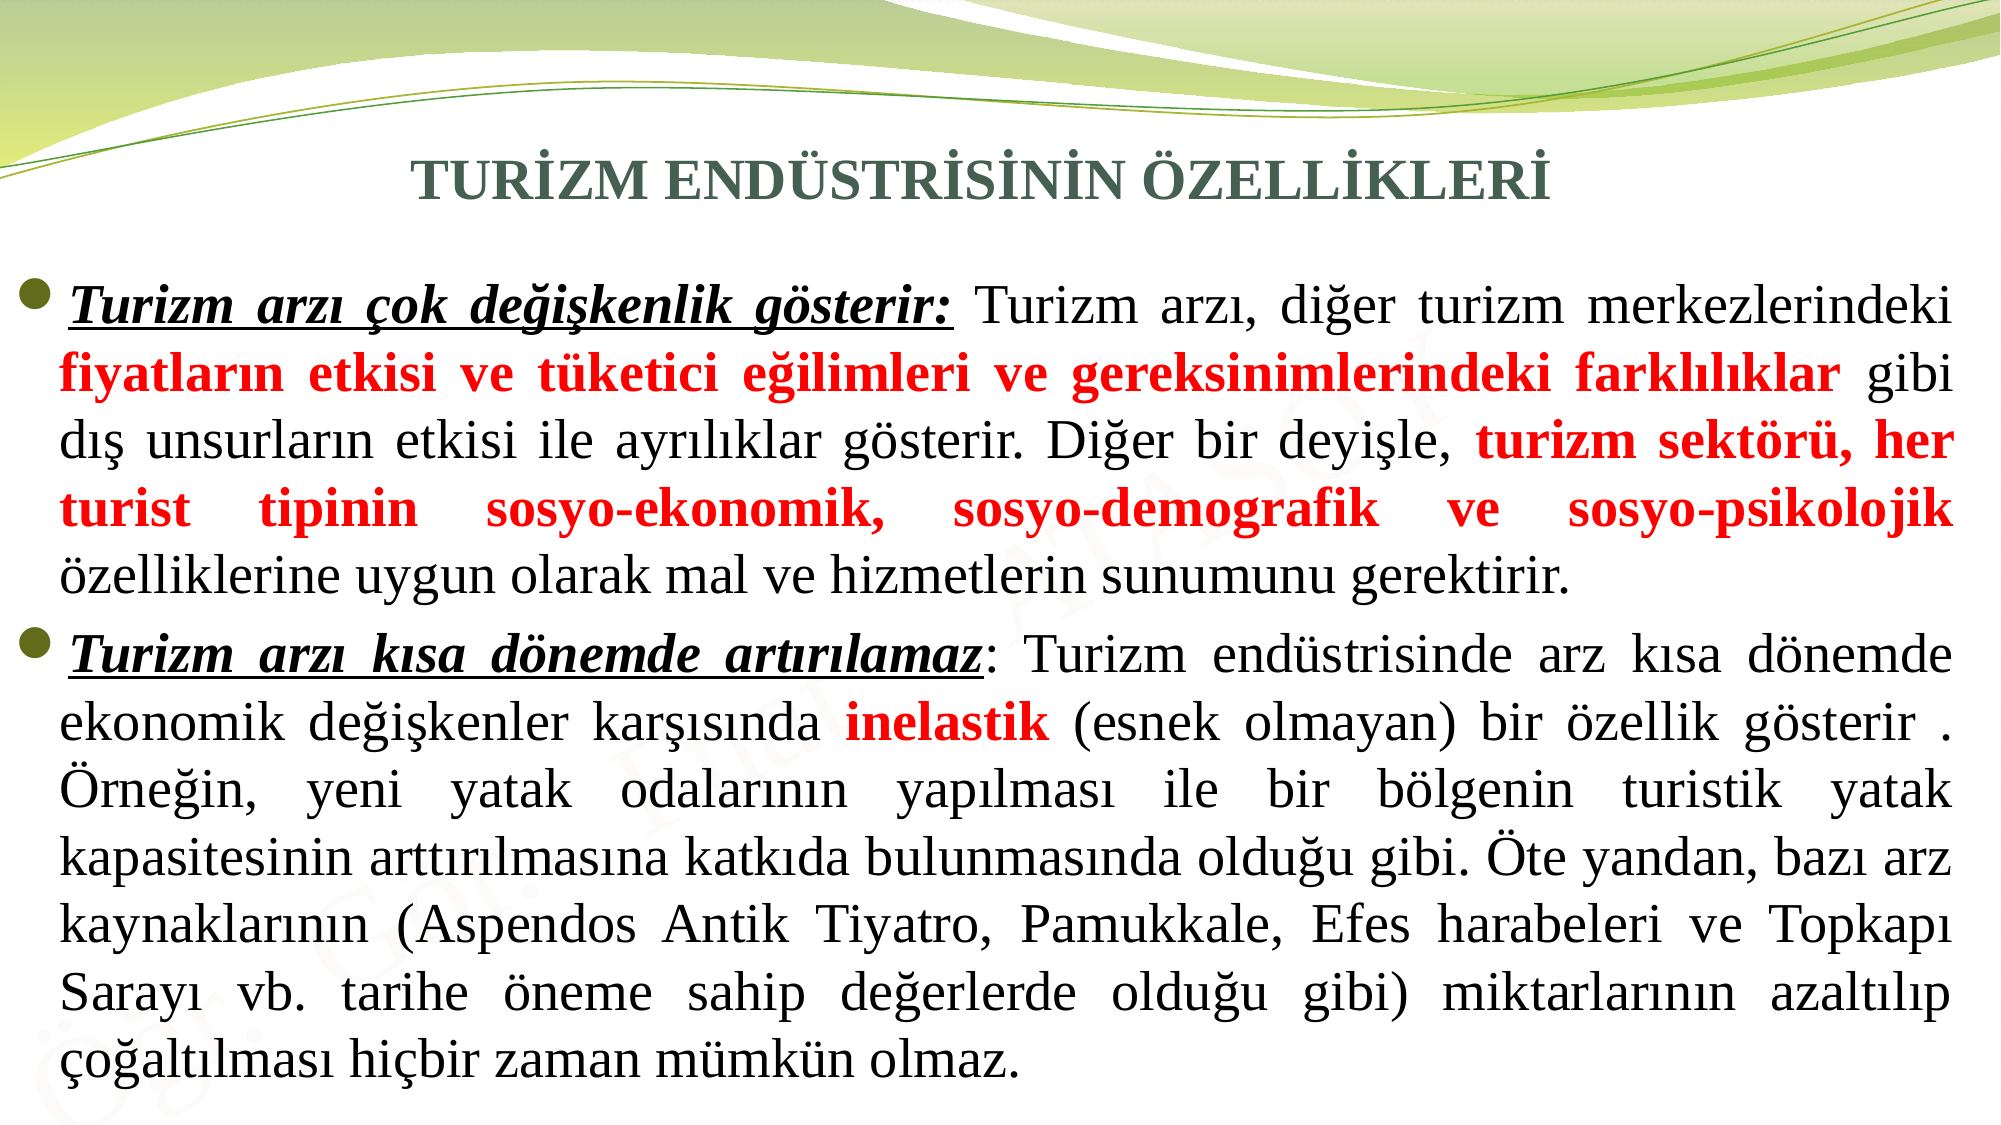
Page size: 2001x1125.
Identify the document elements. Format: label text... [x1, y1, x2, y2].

title TURİZM ENDÜSTRİSİNİN ÖZELLİKLERİ [410, 104, 1879, 211]
list Turizm arzı çok değişkenlik gösterir: Turizm arzı, diğer turizm merkezlerindeki fiyatların etkisi ve tüketici eğilimleri ve gereksinimlerindeki farklılıklar gibi dış unsurların etkisi ile ayrılıklar gösterir. Diğer bir deyişle, turizm sektörü, her turist tipinin sosyo-ekonomik, sosyo-demografik ve sosyo-psikolojik özelliklerine uygun olarak mal ve hizmetlerin sunumunu gerektirir. Turizm arzı kısa dönemde artırılamaz: Turizm endüstrisinde arz kısa dönemde ekonomik değişkenler karşısında inelastik (esnek olmayan) bir özellik gösterir . Örneğin, yeni yatak odalarının yapılması ile bir bölgenin turistik yatak kapasitesinin arttırılmasına katkıda bulunmasında olduğu gibi. Öte yandan, bazı arz kaynaklarının (Aspendos Antik Tiyatro, Pamukkale, Efes harabeleri ve Topkapı Sarayı vb. tarihe öneme sahip değerlerde olduğu gibi) miktarlarının azaltılıp çoğaltılması hiçbir zaman mümkün olmaz. [0, 260, 1970, 1103]
